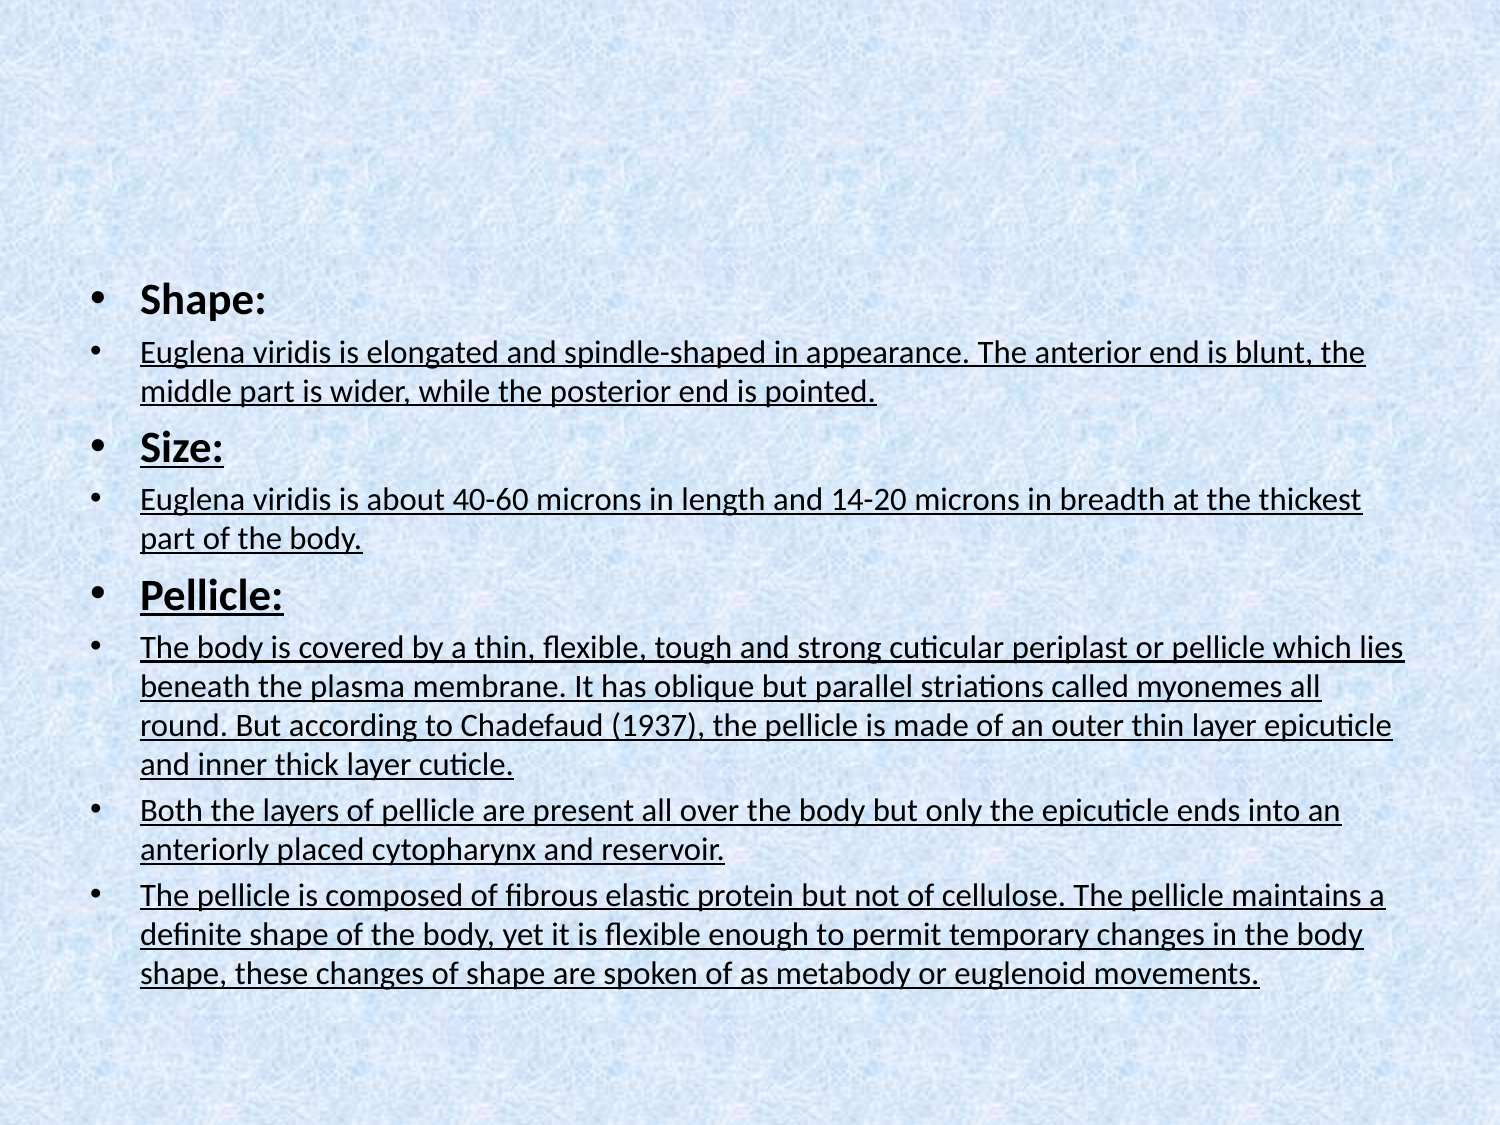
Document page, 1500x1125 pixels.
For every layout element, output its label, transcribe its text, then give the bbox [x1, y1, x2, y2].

list Shape: Euglena viridis is elongated and spindle-shaped in appearance. The anterior end is blunt, the middle part is wider, while the posterior end is pointed. Size: Euglena viridis is about 40-60 microns in length and 14-20 microns in breadth at the thickest part of the body. Pellicle: The body is covered by a thin, flexible, tough and strong cuticular periplast or pellicle which lies beneath the plasma membrane. It has oblique but parallel striations called myonemes all round. But according to Chadefaud (1937), the pellicle is made of an outer thin layer epicuticle and inner thick layer cuticle. Both the layers of pellicle are present all over the body but only the epicuticle ends into an anteriorly placed cytopharynx and reservoir. The pellicle is composed of fibrous elastic protein but not of cellulose. The pellicle maintains a definite shape of the body, yet it is flexible enough to permit temporary changes in the body shape, these changes of shape are spoken of as metabody or euglenoid movements. [75, 262, 1425, 1005]
picture [0, 0, 1500, 1125]
